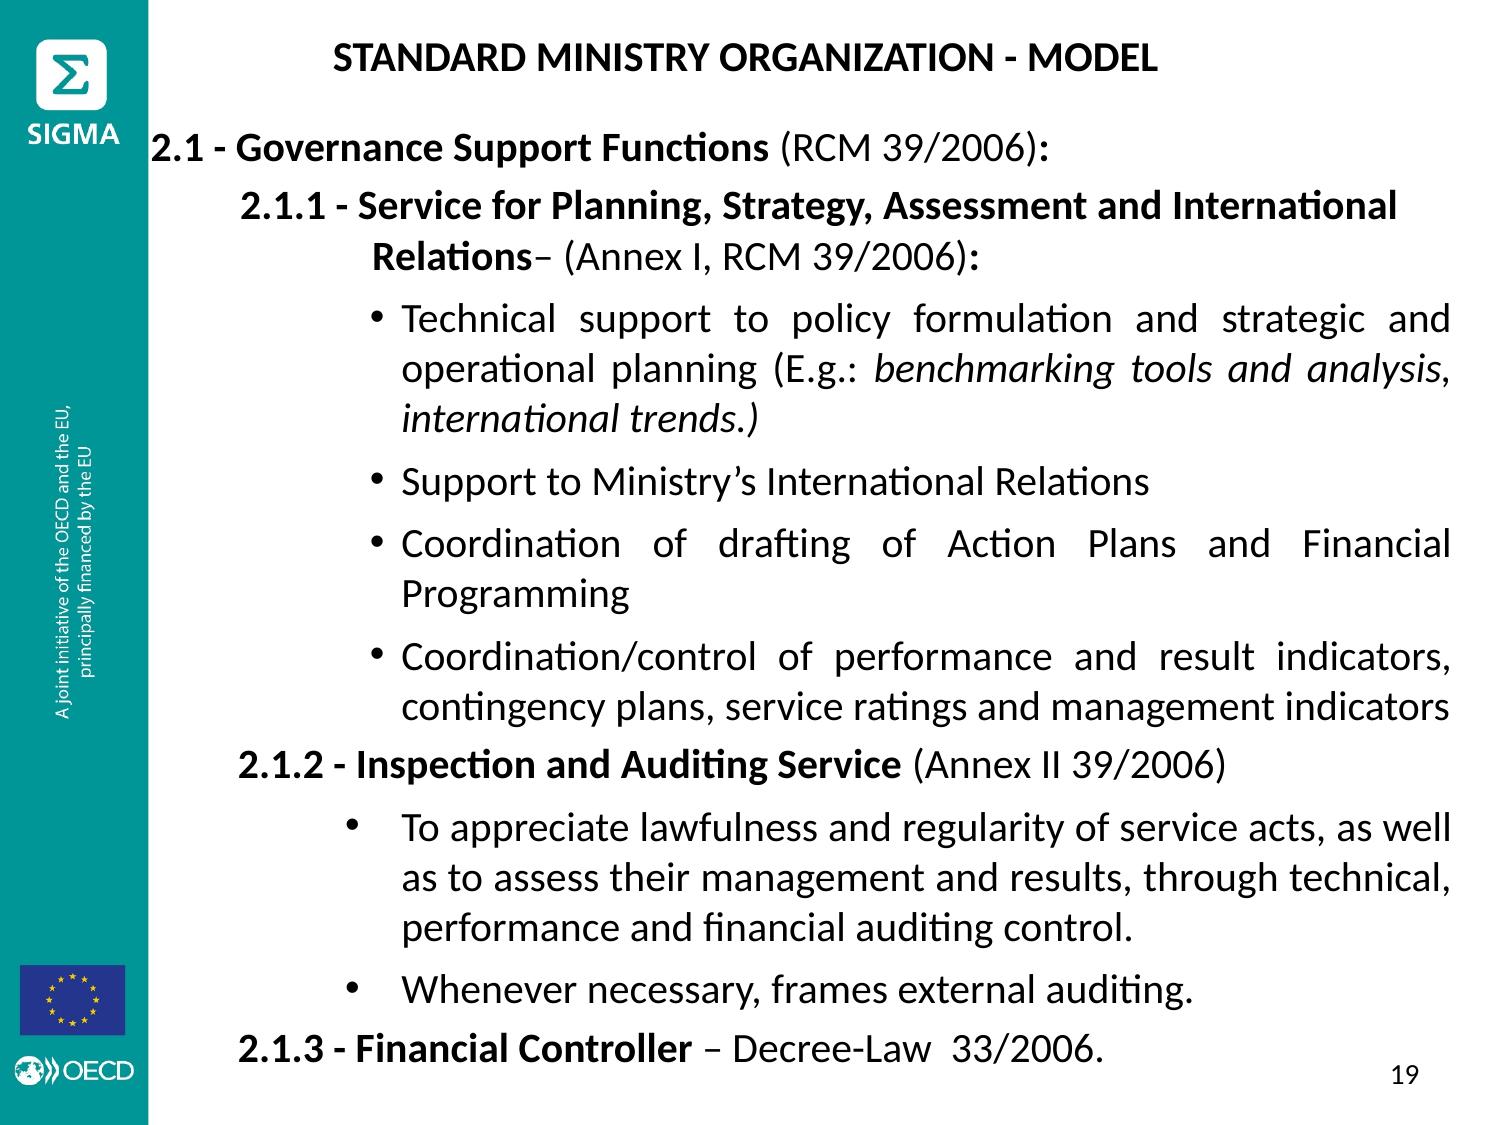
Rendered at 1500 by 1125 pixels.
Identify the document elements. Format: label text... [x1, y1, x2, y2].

picture [0, 0, 172, 1125]
title STANDARD MINISTRY ORGANIZATION - MODEL [70, 21, 1421, 88]
slide_number 18 [1350, 1042, 1459, 1103]
list 2.1 - Governance Support Functions (RCM 39/2006): 2.1.1 - Service for Planning, Strategy, Assessment and International Relations– (Annex I, RCM 39/2006): Technical support to policy formulation and strategic and operational planning (E.g.: benchmarking tools and analysis, international trends.) Support to Ministry’s International Relations Coordination of drafting of Action Plans and Financial Programming Coordination/control of performance and result indicators, contingency plans, service ratings and management indicators 2.1.2 - Inspection and Auditing Service (Annex II 39/2006) To appreciate lawfulness and regularity of service acts, as well as to assess their management and results, through technical, performance and financial auditing control. Whenever necessary, frames external auditing. 2.1.3 - Financial Controller – Decree-Law 33/2006. [135, 112, 1468, 1120]
